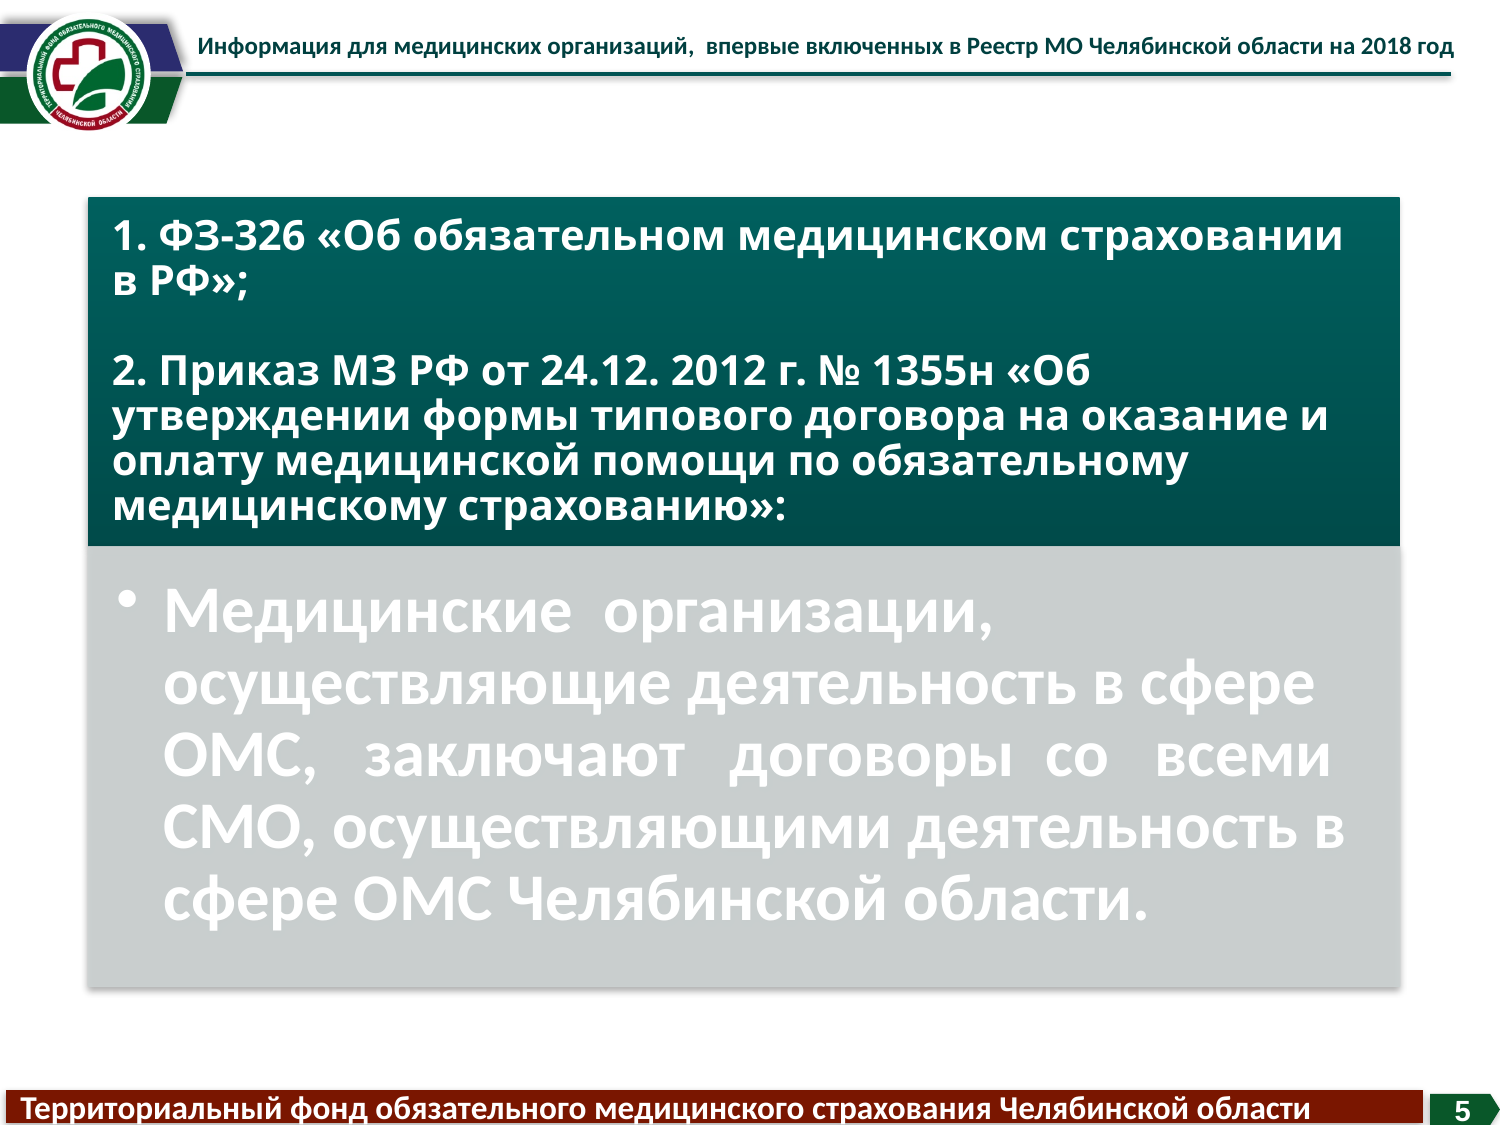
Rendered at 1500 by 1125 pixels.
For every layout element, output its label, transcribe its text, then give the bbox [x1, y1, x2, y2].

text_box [88, 160, 1400, 1024]
title [407, 118, 1451, 528]
text_box Информация для медицинских организаций, впервые включенных в Реестр МО Челябинской области на 2018 год [188, 22, 1500, 118]
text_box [5, 1089, 1500, 1125]
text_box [0, 11, 184, 140]
list [41, 562, 1448, 1048]
